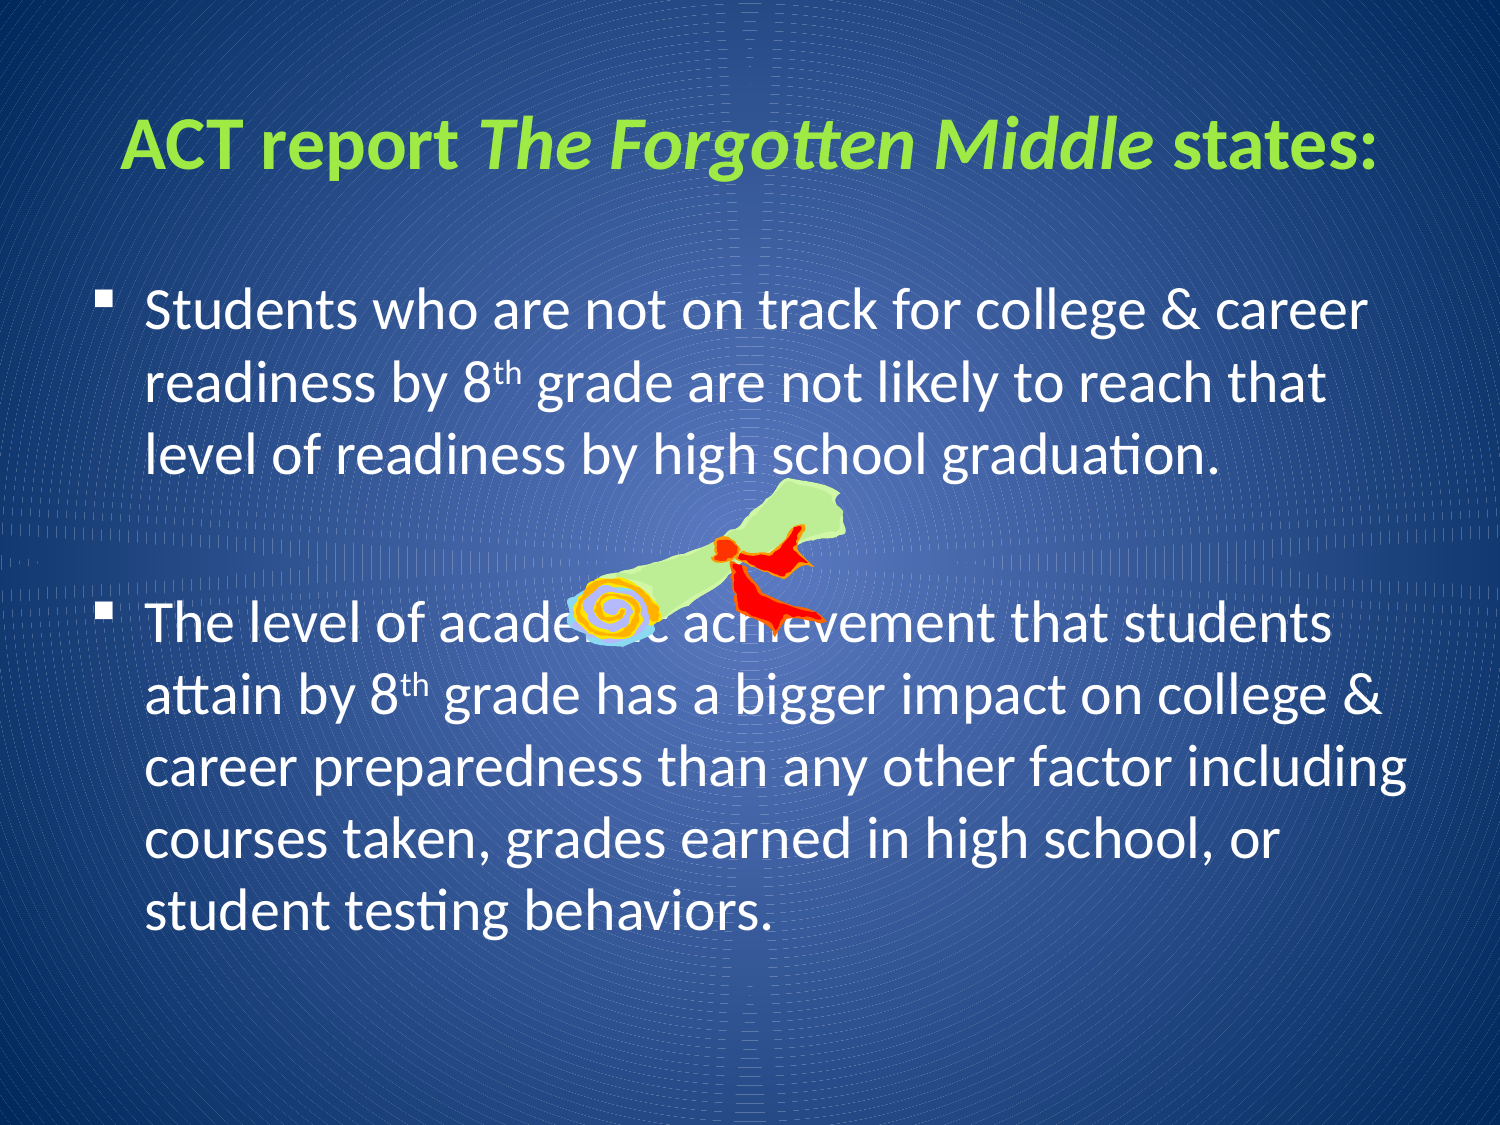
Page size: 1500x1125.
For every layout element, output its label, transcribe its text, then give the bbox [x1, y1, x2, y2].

list Students who are not on track for college & career readiness by 8th grade are not likely to reach that level of readiness by high school graduation. The level of academic achievement that students attain by 8th grade has a bigger impact on college & career preparedness than any other factor including courses taken, grades earned in high school, or student testing behaviors. [75, 262, 1425, 1005]
picture [562, 474, 851, 651]
title ACT report The Forgotten Middle states: [75, 45, 1425, 233]
